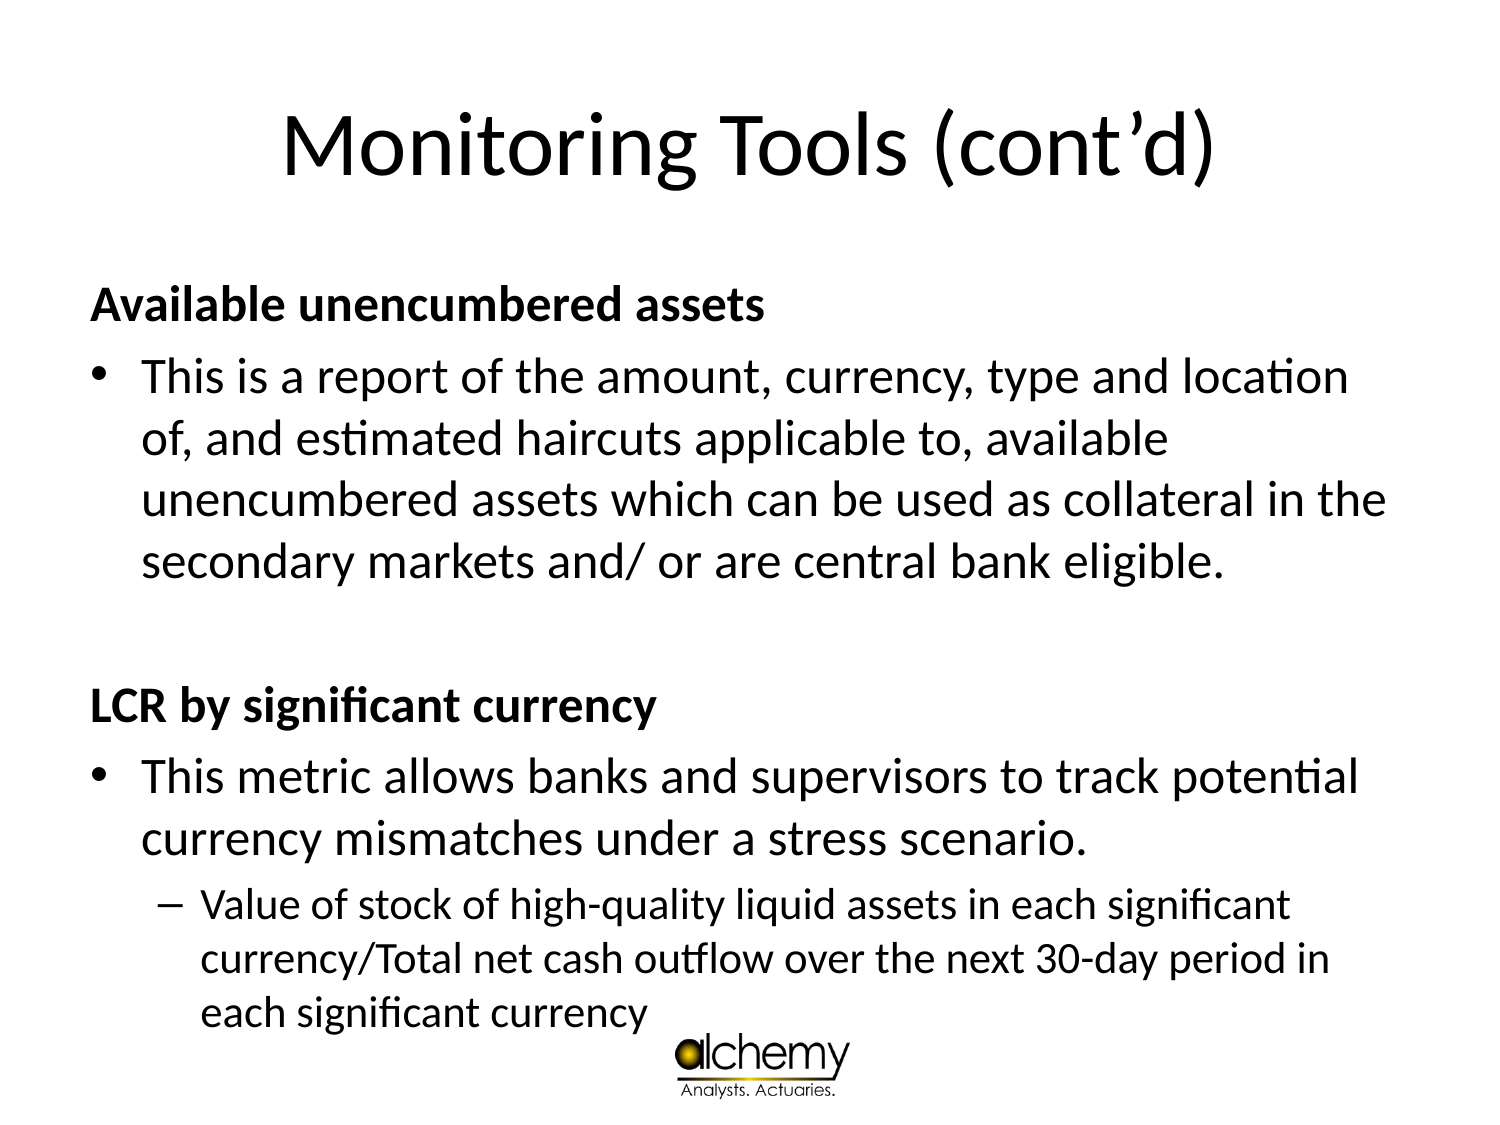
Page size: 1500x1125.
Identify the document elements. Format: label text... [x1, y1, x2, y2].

title Monitoring Tools (cont’d) [75, 45, 1425, 233]
list Available unencumbered assets This is a report of the amount, currency, type and location of, and estimated haircuts applicable to, available unencumbered assets which can be used as collateral in the secondary markets and/ or are central bank eligible. LCR by significant currency This metric allows banks and supervisors to track potential currency mismatches under a stress scenario. Value of stock of high-quality liquid assets in each significant currency/Total net cash outflow over the next 30-day period in each significant currency [75, 262, 1425, 1063]
picture [675, 1063, 850, 1100]
